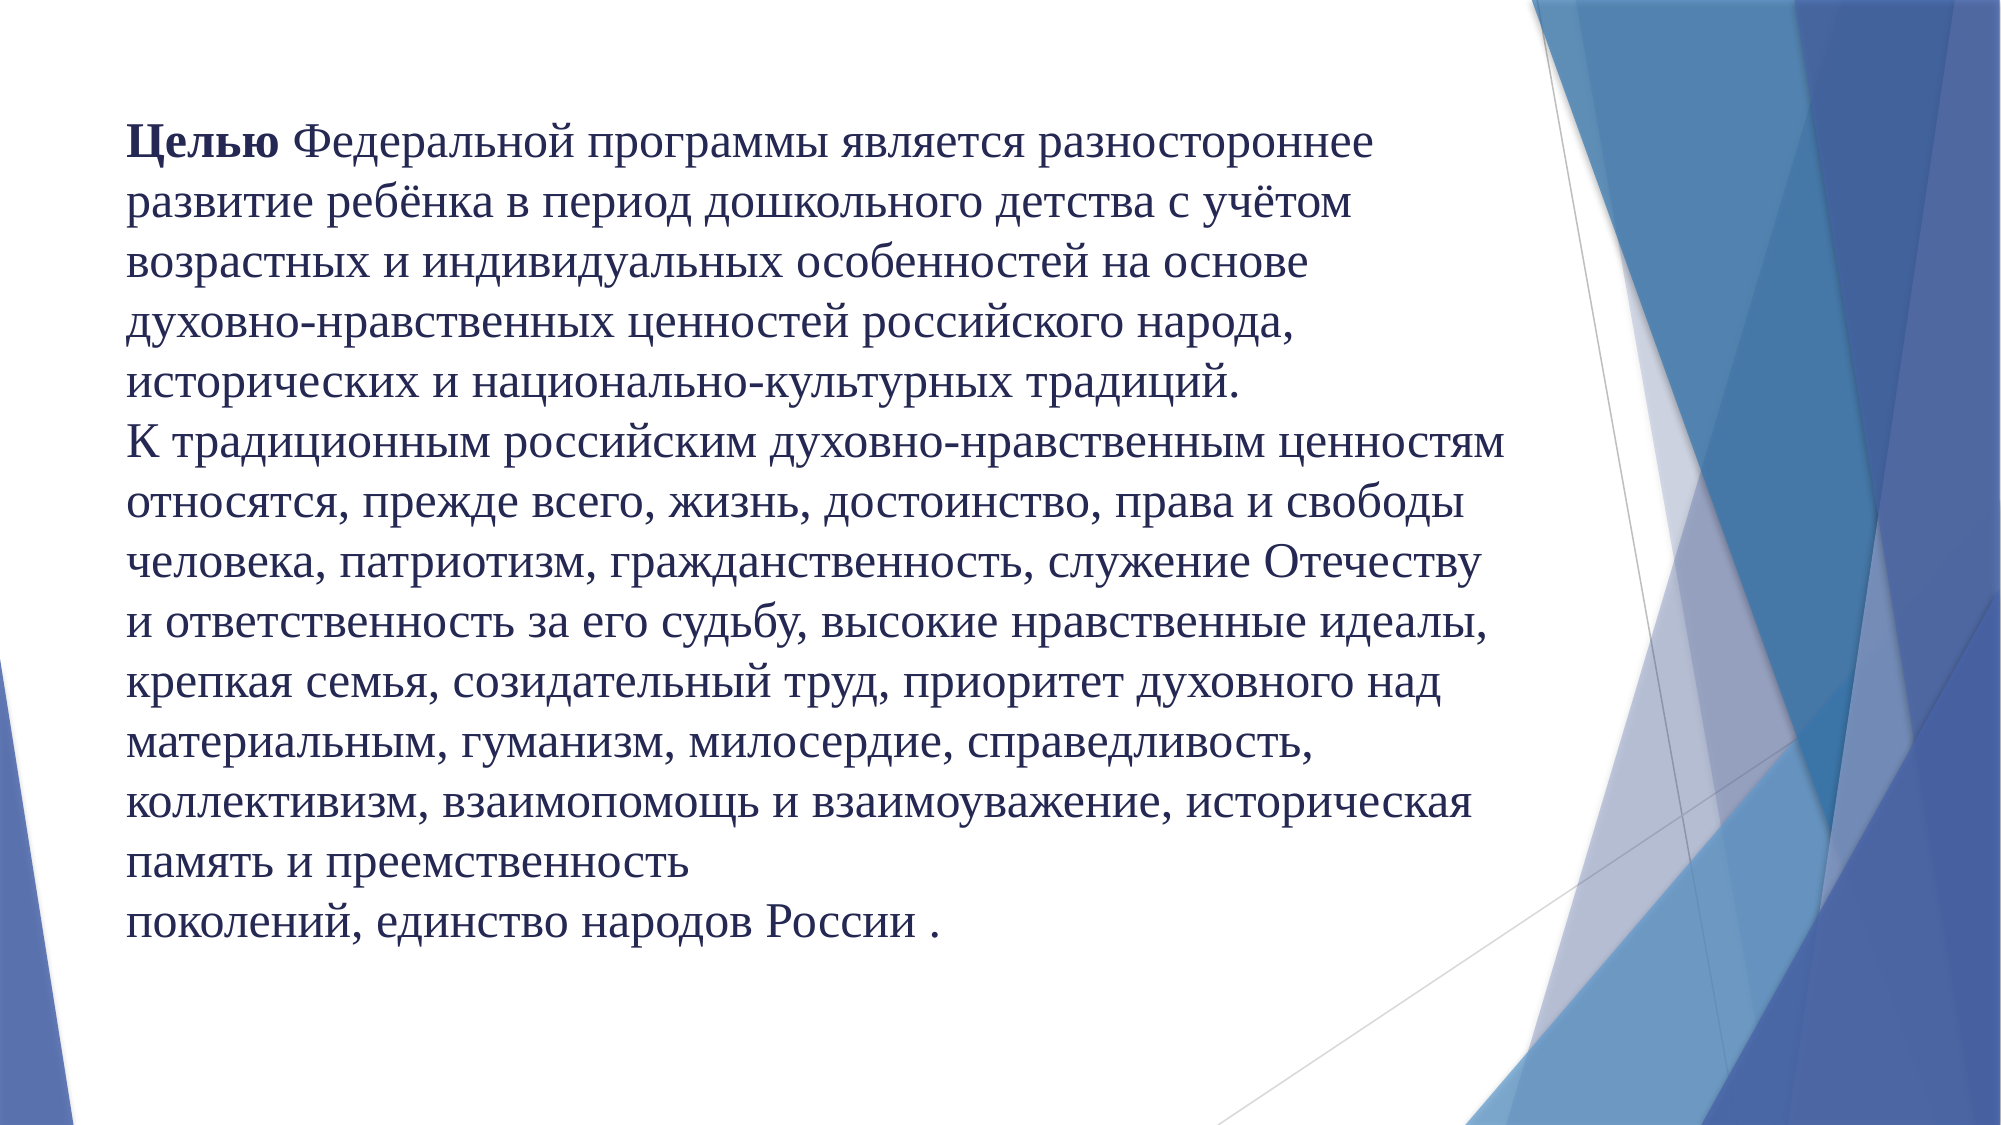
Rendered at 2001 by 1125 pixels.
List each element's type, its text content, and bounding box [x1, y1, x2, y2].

title Целью Федеральной программы является разностороннее развитие ребёнка в период дошкольного детства с учётом возрастных и индивидуальных особенностей на основе духовно-нравственных ценностей российского народа, исторических и национально-культурных традиций. К традиционным российским духовно-нравственным ценностям относятся, прежде всего, жизнь, достоинство, права и свободы человека, патриотизм, гражданственность, служение Отечеству и ответственность за его судьбу, высокие нравственные идеалы, крепкая семья, созидательный труд, приоритет духовного над материальным, гуманизм, милосердие, справедливость, коллективизм, взаимопомощь и взаимоуважение, историческая память и преемственность поколений, единство народов России . [111, 99, 1522, 1010]
